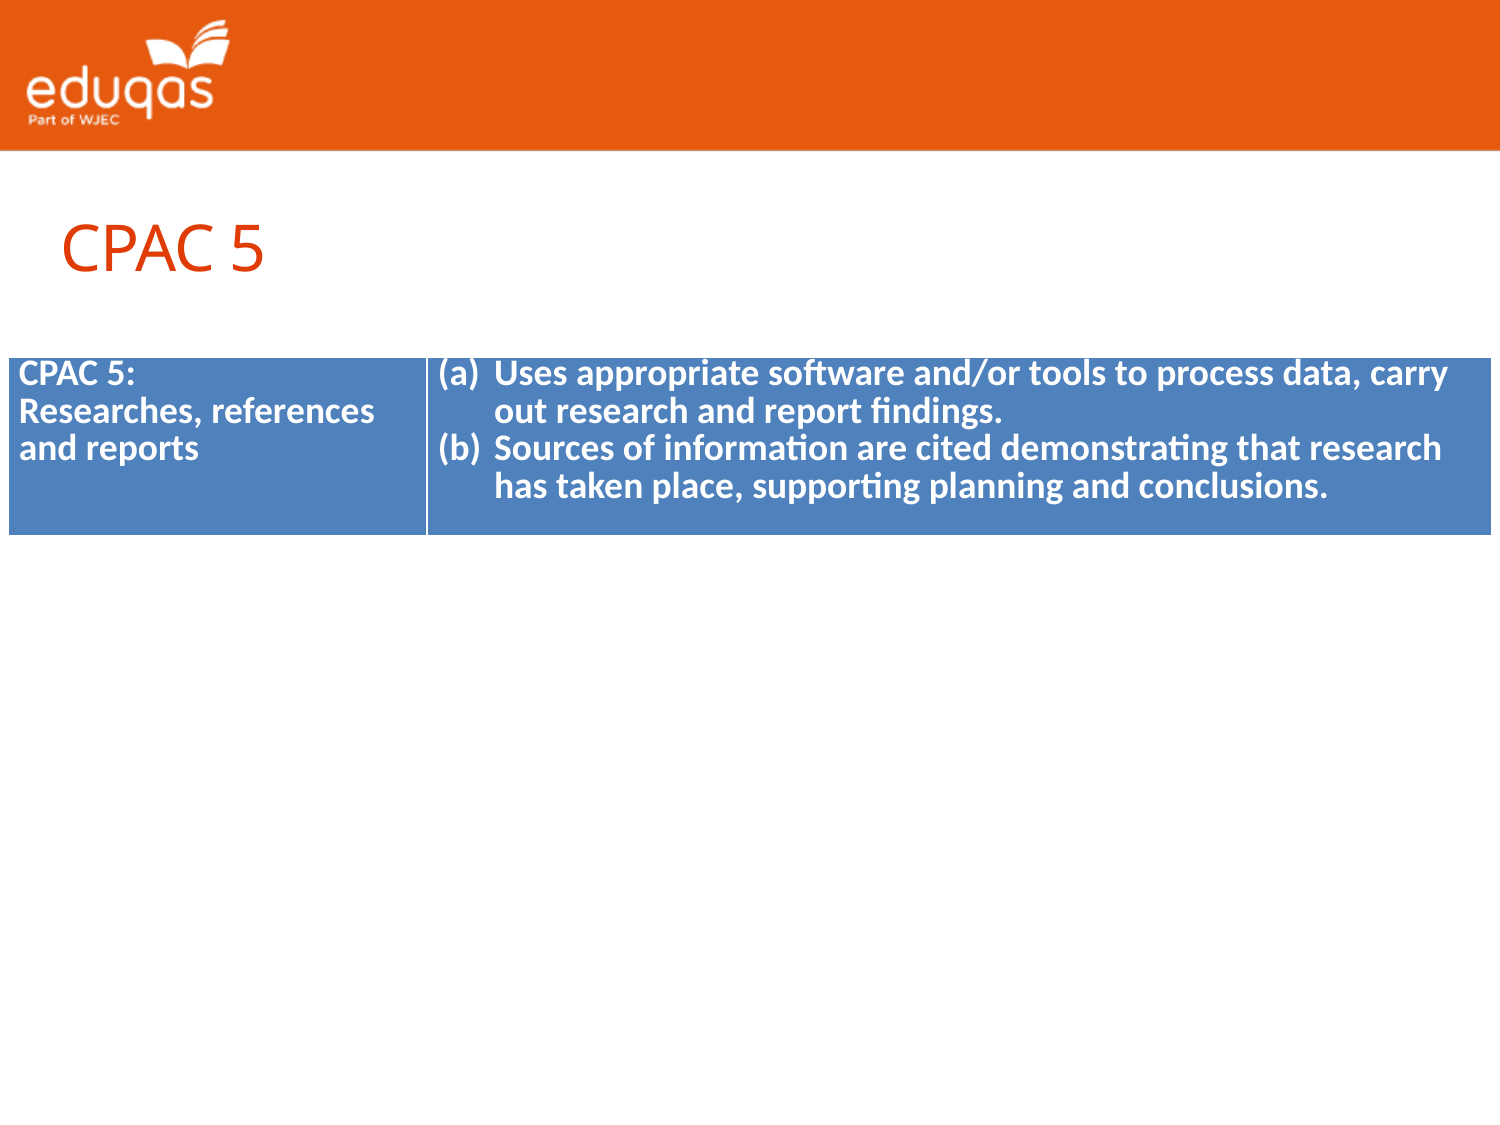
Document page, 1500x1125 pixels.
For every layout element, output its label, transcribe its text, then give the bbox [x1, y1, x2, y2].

table_header CPAC 5: Researches, references and reports [9, 358, 426, 535]
picture [0, 0, 1500, 215]
text_box CPAC 5 [46, 224, 1057, 292]
table_header Uses appropriate software and/or tools to process data, carry out research and report findings. Sources of information are cited demonstrating that research has taken place, supporting planning and conclusions. [428, 358, 1491, 535]
